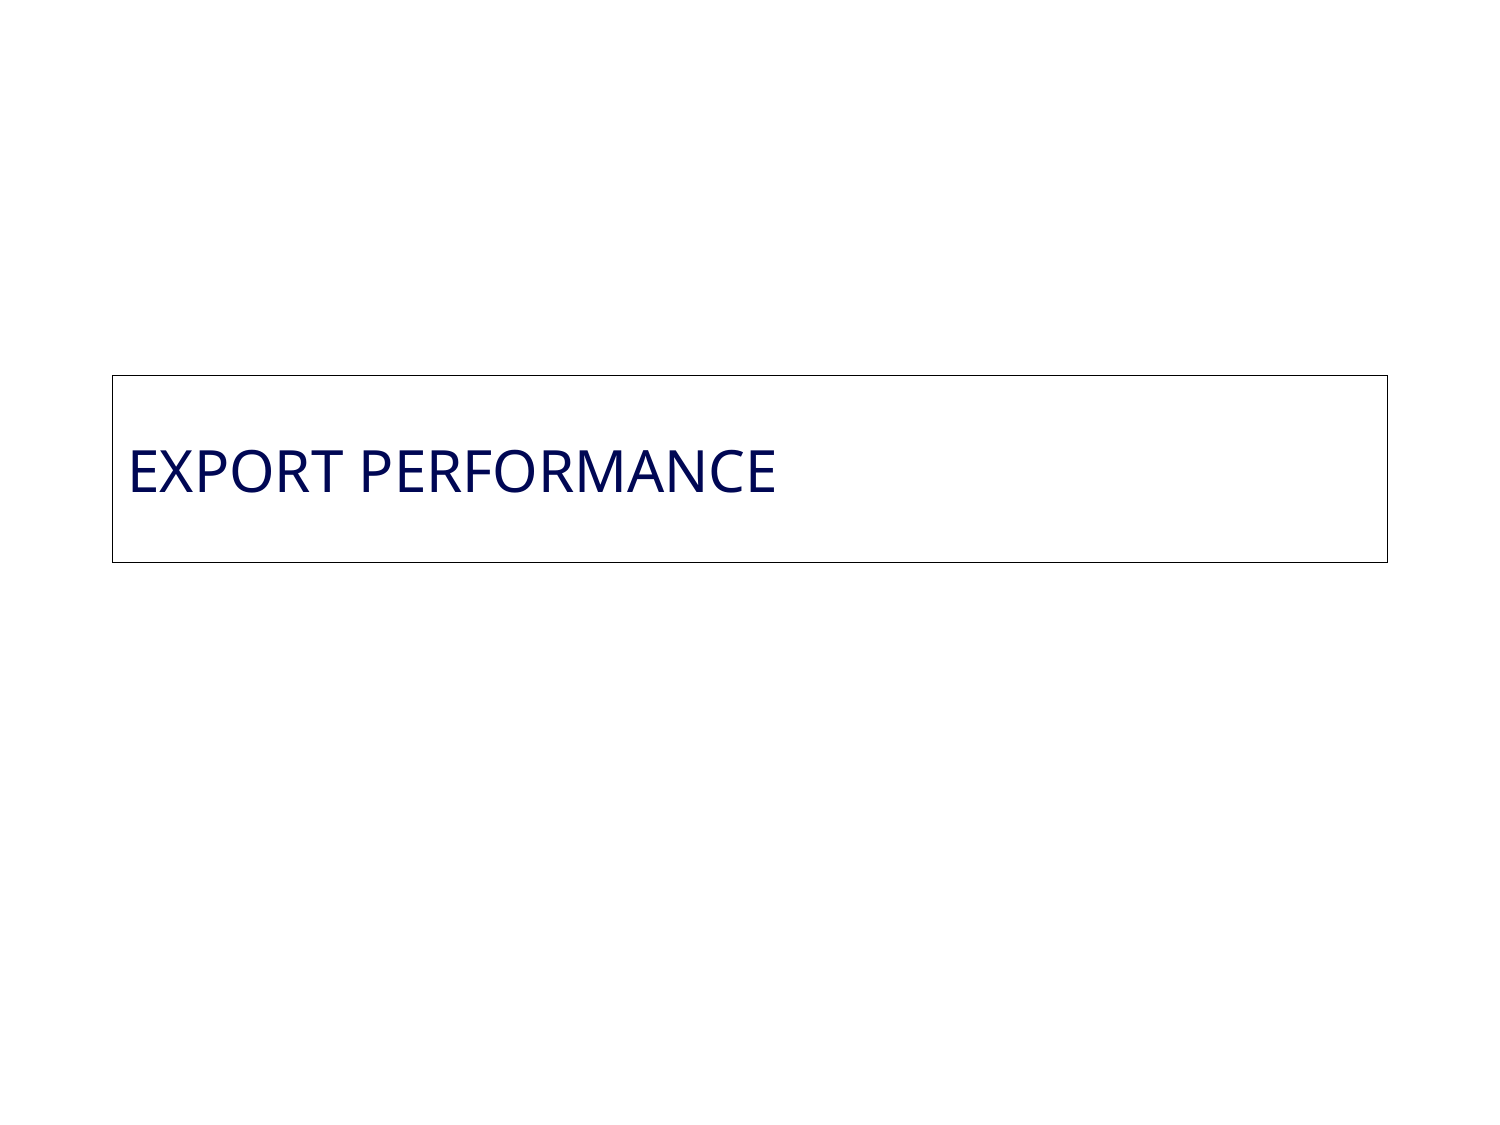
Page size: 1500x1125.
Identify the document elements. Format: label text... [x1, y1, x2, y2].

title EXPORT PERFORMANCE [112, 375, 1388, 563]
